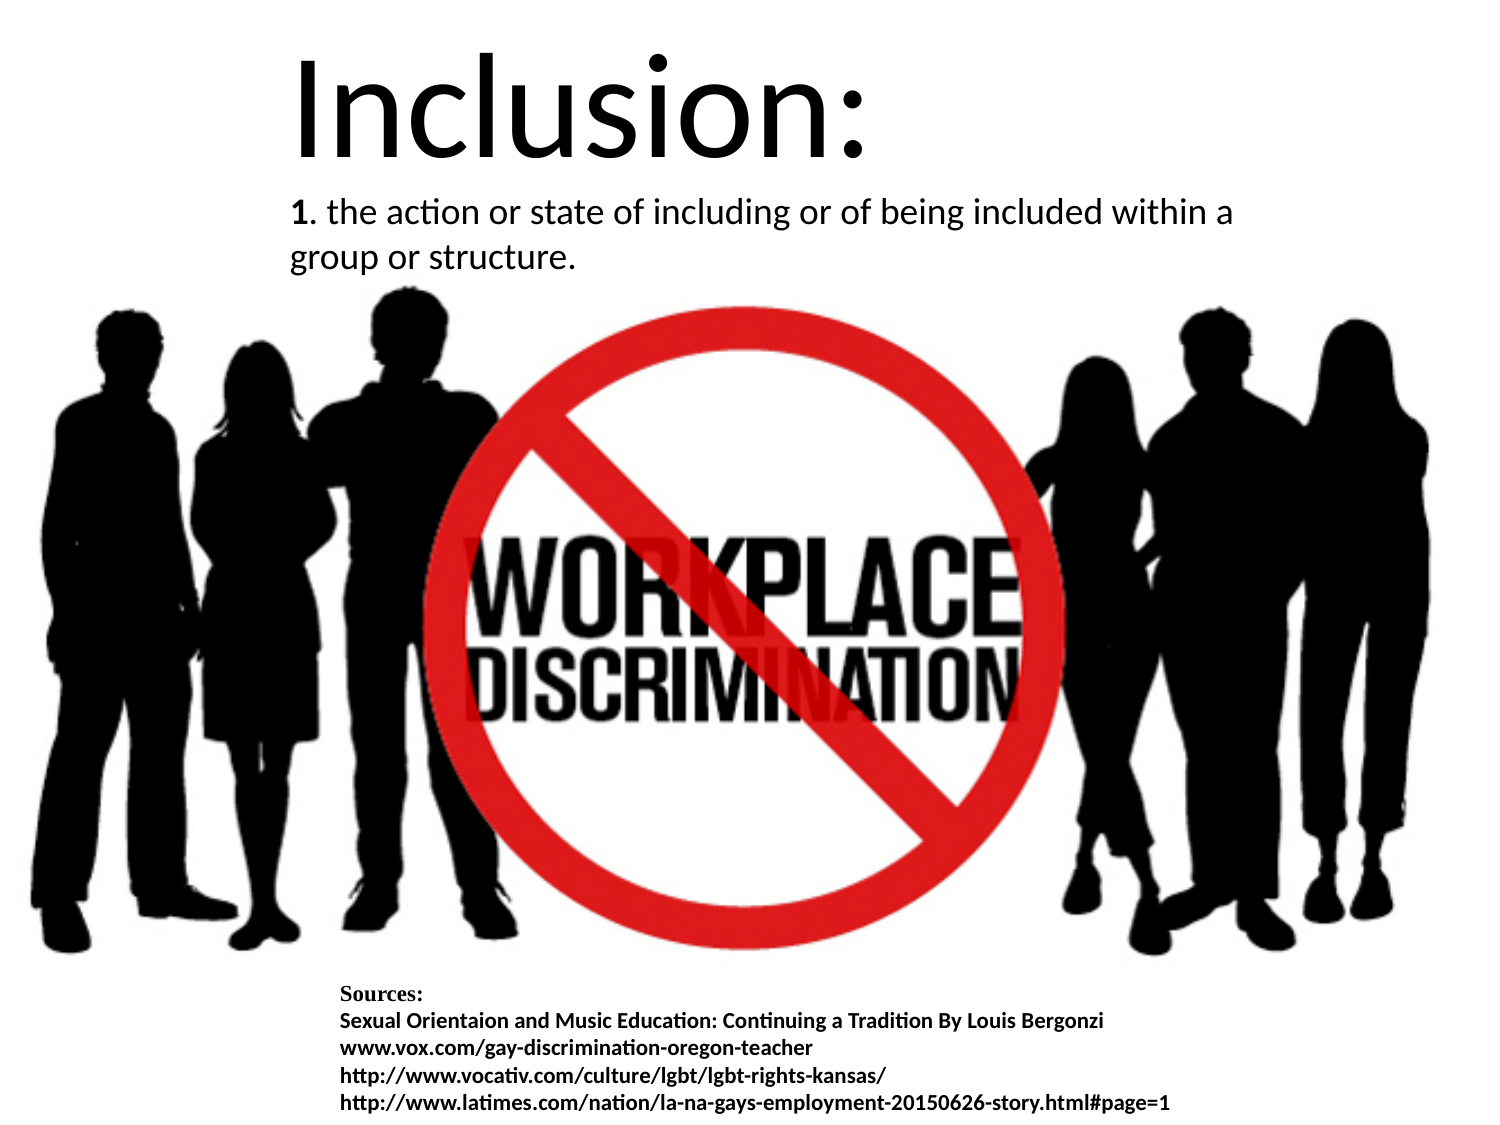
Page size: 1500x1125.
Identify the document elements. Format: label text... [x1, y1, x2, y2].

text_box Sources: Sexual Orientaion and Music Education: Continuing a Tradition By Louis Bergonzi www.vox.com/gay-discrimination-oregon-teacher http://www.vocativ.com/culture/lgbt/lgbt-rights-kansas/ http://www.latimes.com/nation/la-na-gays-employment-20150626-story.html#page=1 [324, 1083, 1375, 1123]
picture [0, 174, 1463, 1076]
text_box Inclusion: 1. the action or state of including or of being included within a group or structure. [275, 0, 1275, 173]
